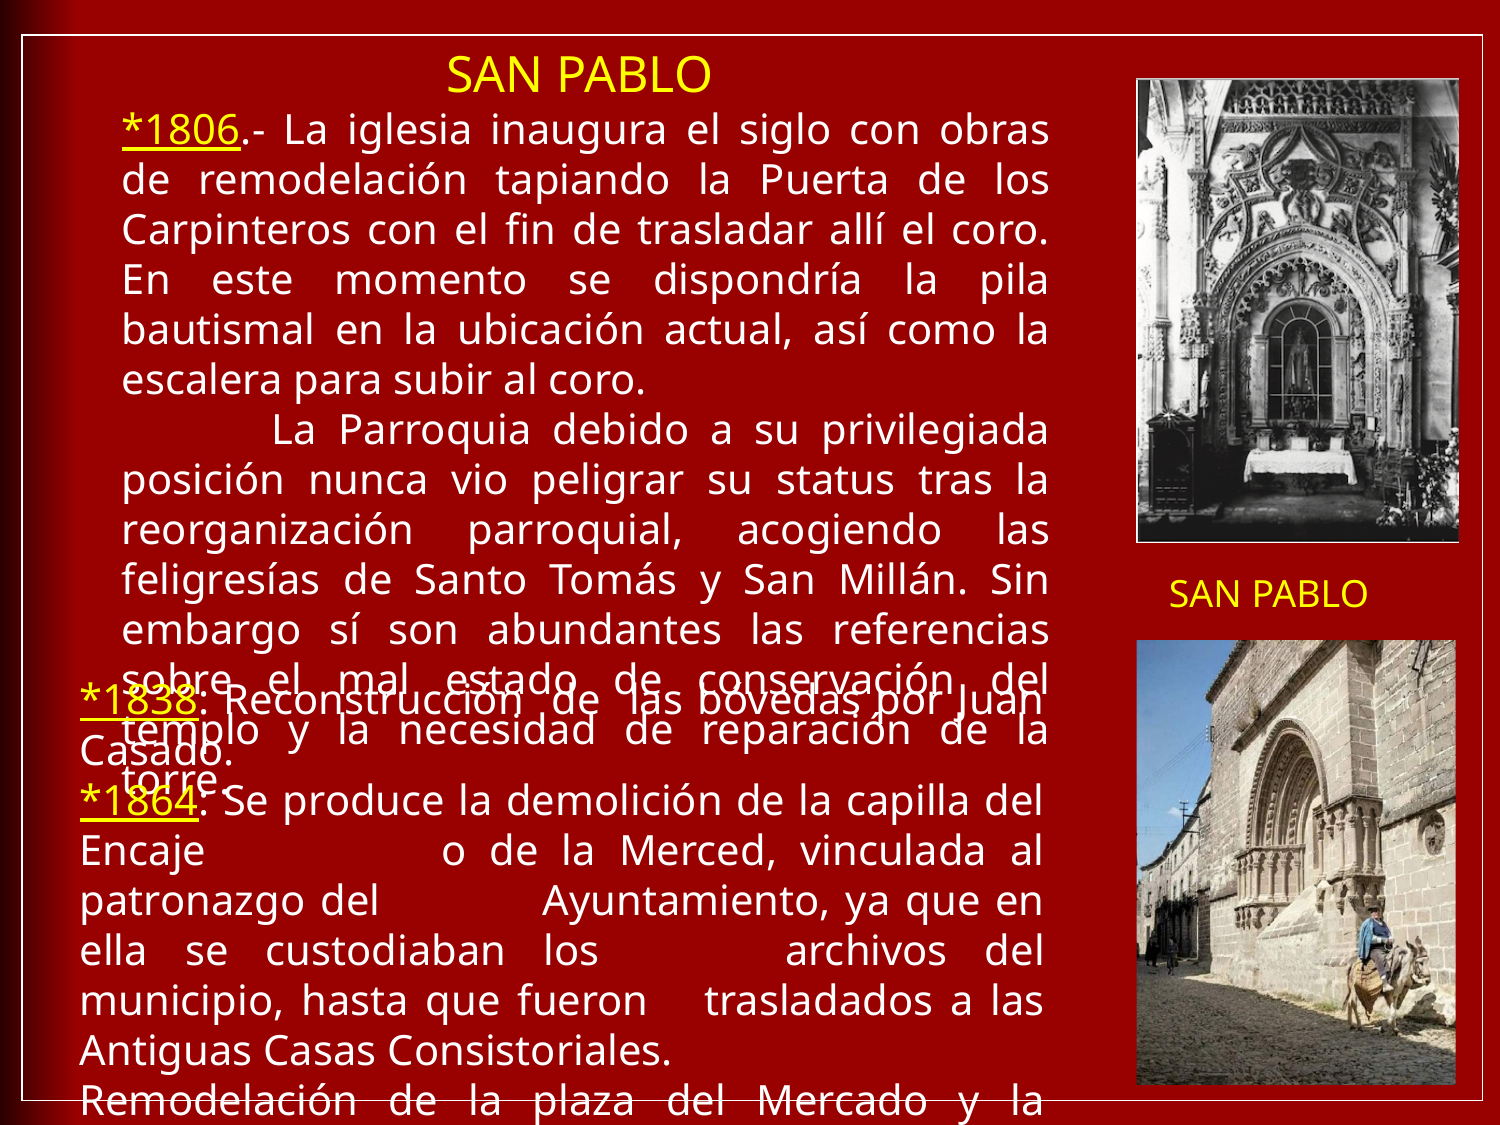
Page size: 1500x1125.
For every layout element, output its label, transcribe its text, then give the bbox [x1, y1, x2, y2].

text_box [1060, 35, 1483, 1101]
text_box SAN PABLO *1806.- La iglesia inaugura el siglo con obras de remodelación tapiando la Puerta de los Carpinteros con el fin de trasladar allí el coro. En este momento se dispondría la pila bautismal en la ubicación actual, así como la escalera para subir al coro. La Parroquia debido a su privilegiada posición nunca vio peligrar su status tras la reorganización parroquial, acogiendo las feligresías de Santo Tomás y San Millán. Sin embargo sí son abundantes las referencias sobre el mal estado de conservación del templo y la necesidad de reparación de la torre. [107, 35, 1066, 811]
picture [1136, 640, 1456, 1086]
text_box *1838: Reconstrucción de las bóvedas por Juan Casado. *1864: Se produce la demolición de la capilla del Encaje o de la Merced, vinculada al patronazgo del Ayuntamiento, ya que en ella se custodiaban los archivos del municipio, hasta que fueron trasladados a las Antiguas Casas Consistoriales. Remodelación de la plaza del Mercado y la instalación del Ayuntamiento en el convento de las Cadenas. [64, 666, 1060, 1125]
picture [1136, 78, 1459, 543]
text_box [21, 35, 107, 1101]
text_box SAN PABLO [1112, 562, 1436, 623]
